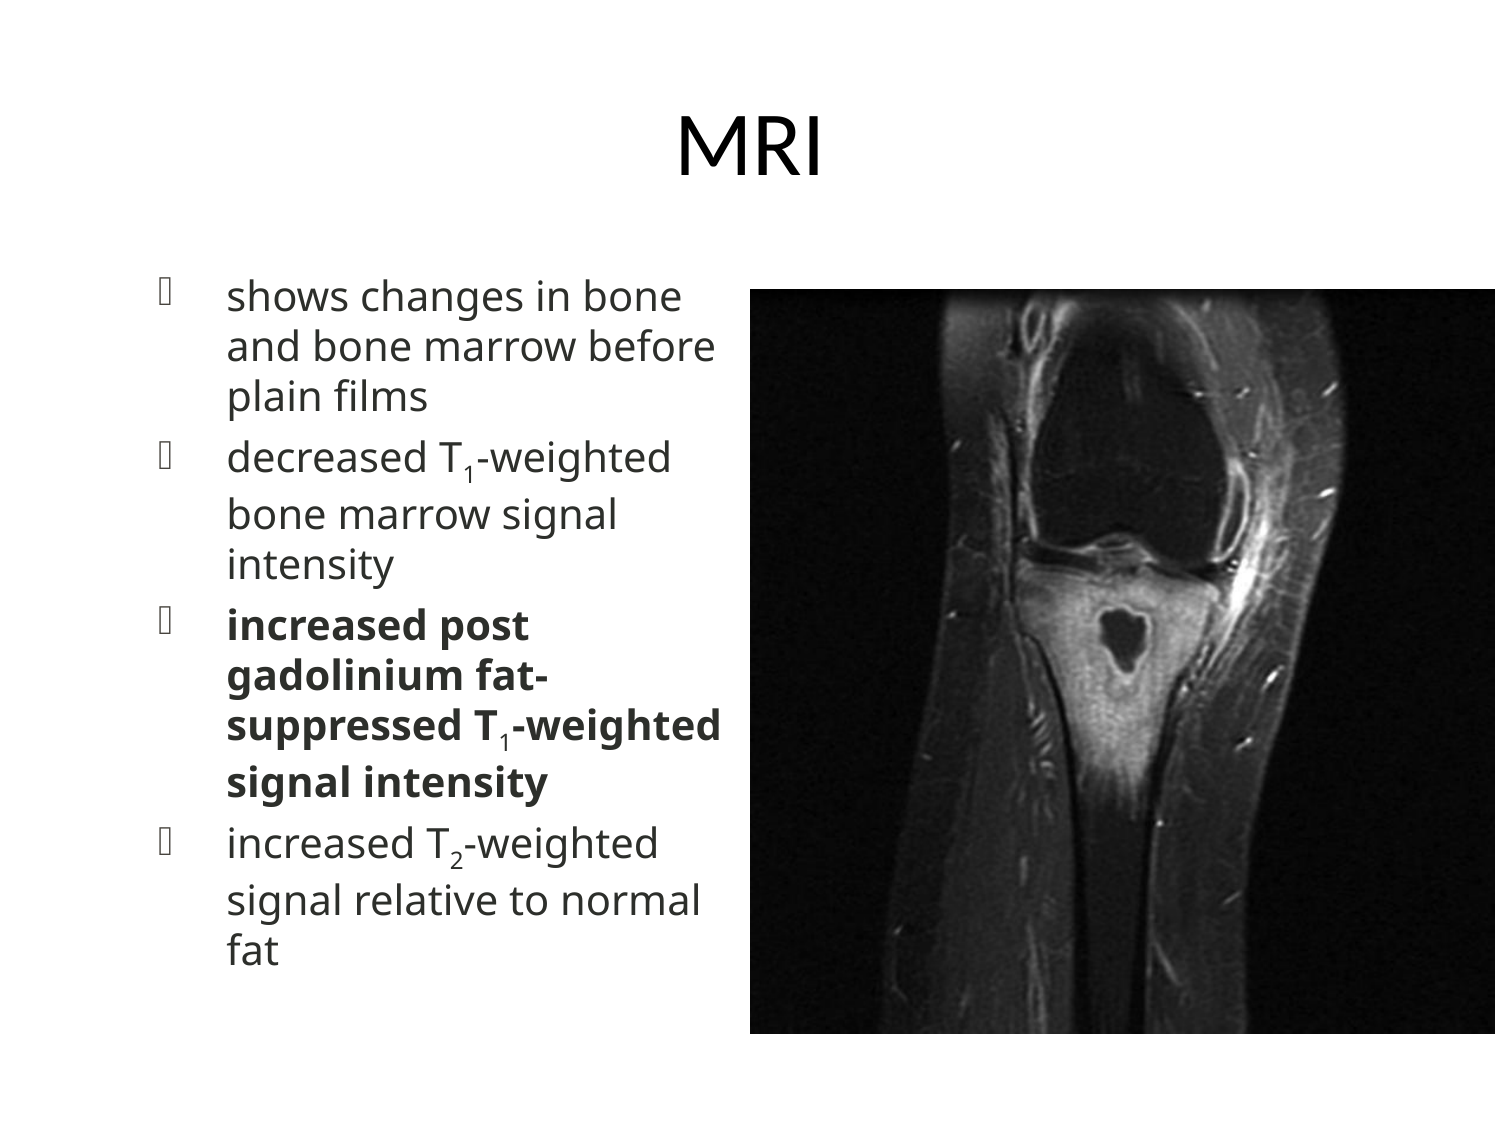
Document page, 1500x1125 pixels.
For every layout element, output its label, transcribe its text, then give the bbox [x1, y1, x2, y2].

list shows changes in bone and bone marrow before plain films decreased T1-weighted bone marrow signal intensity increased post gadolinium fat-suppressed T1-weighted signal intensity increased T2-weighted signal relative to normal fat [75, 262, 738, 1005]
title MRI [75, 45, 1425, 233]
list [749, 289, 1495, 1035]
